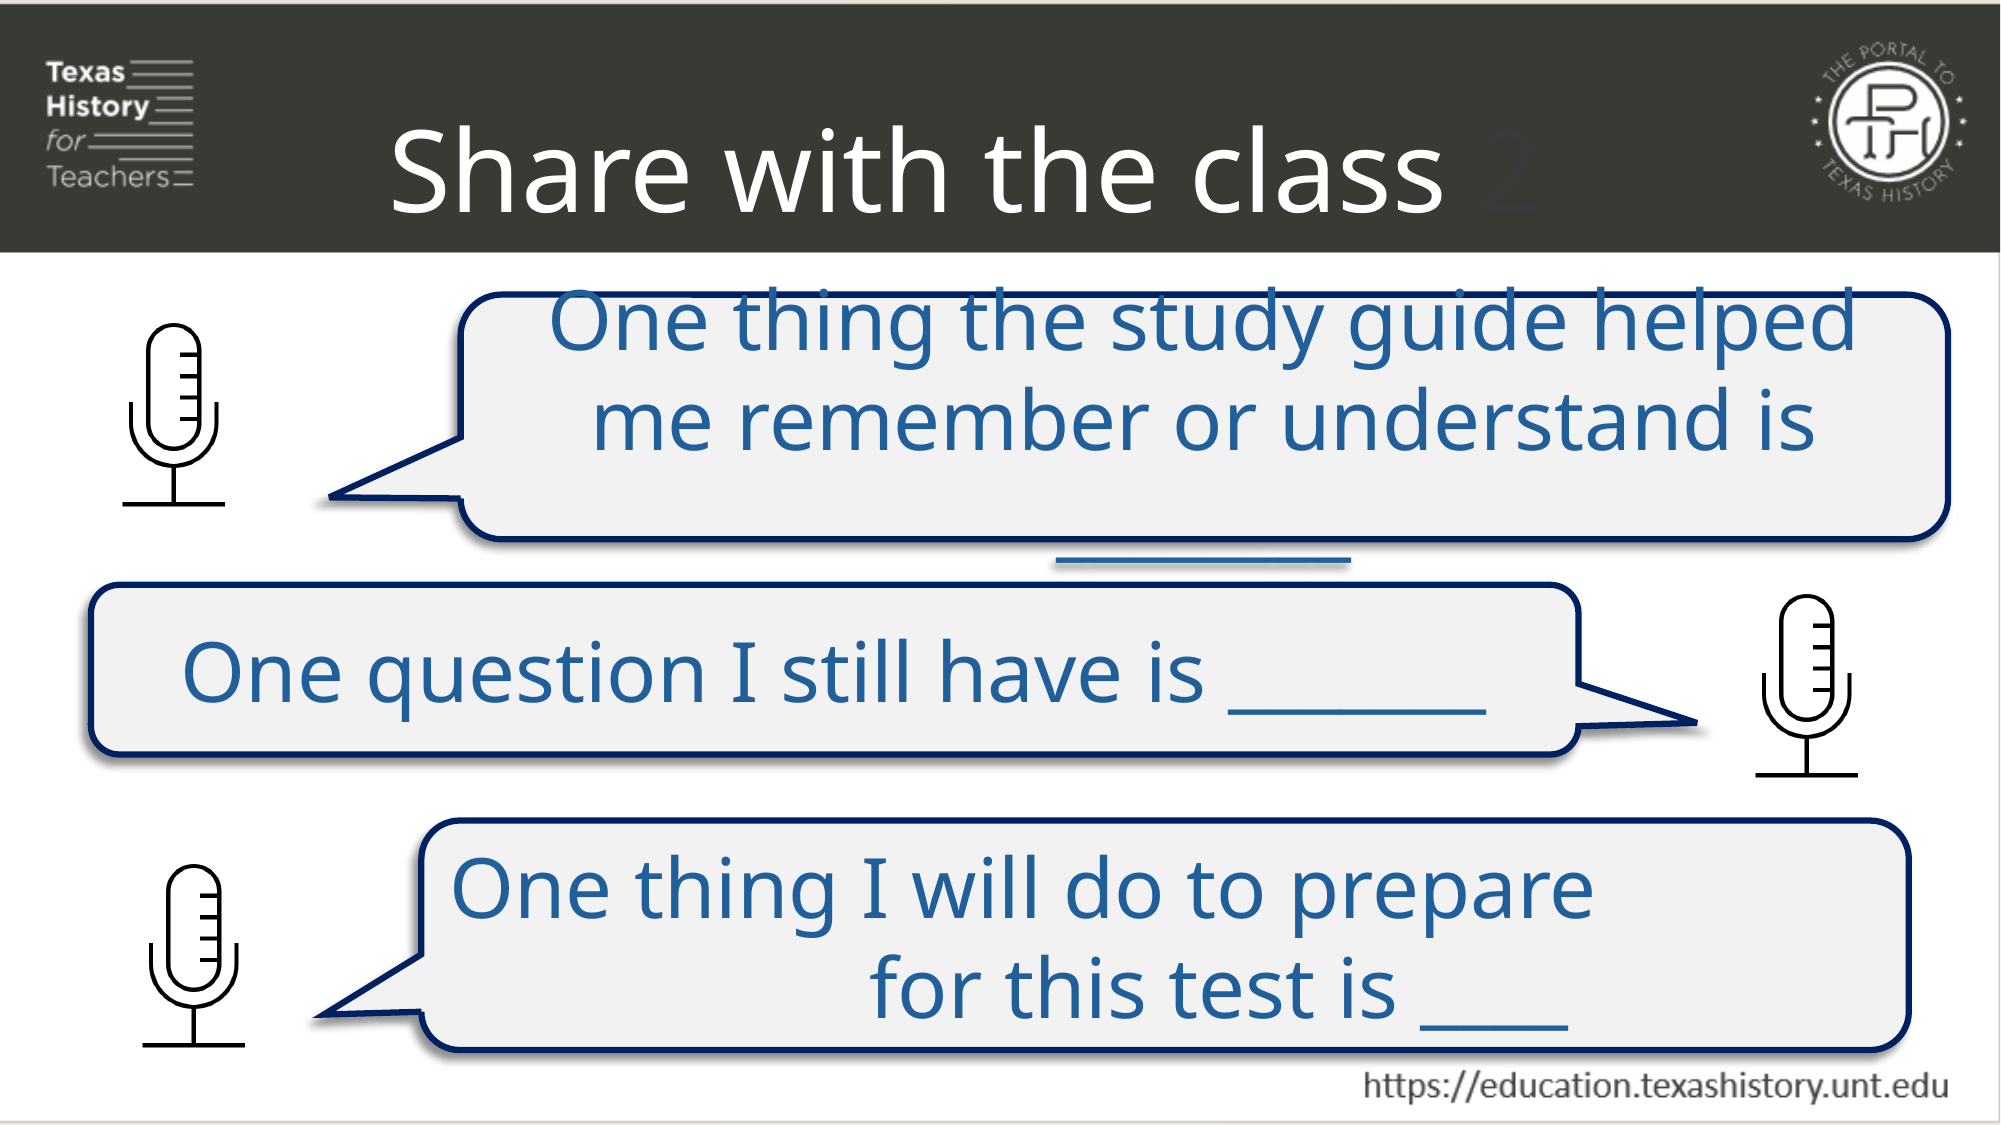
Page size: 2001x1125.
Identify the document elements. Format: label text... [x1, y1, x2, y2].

picture [0, 0, 2001, 1125]
text_box One question I still have is _______ [89, 583, 1698, 757]
title Share with the class 2 [275, 21, 1655, 249]
text_box One thing the study guide helped me remember or understand is ________ [328, 293, 1950, 541]
text_box One thing I will do to prepare for this test is ____ [318, 818, 1911, 1052]
